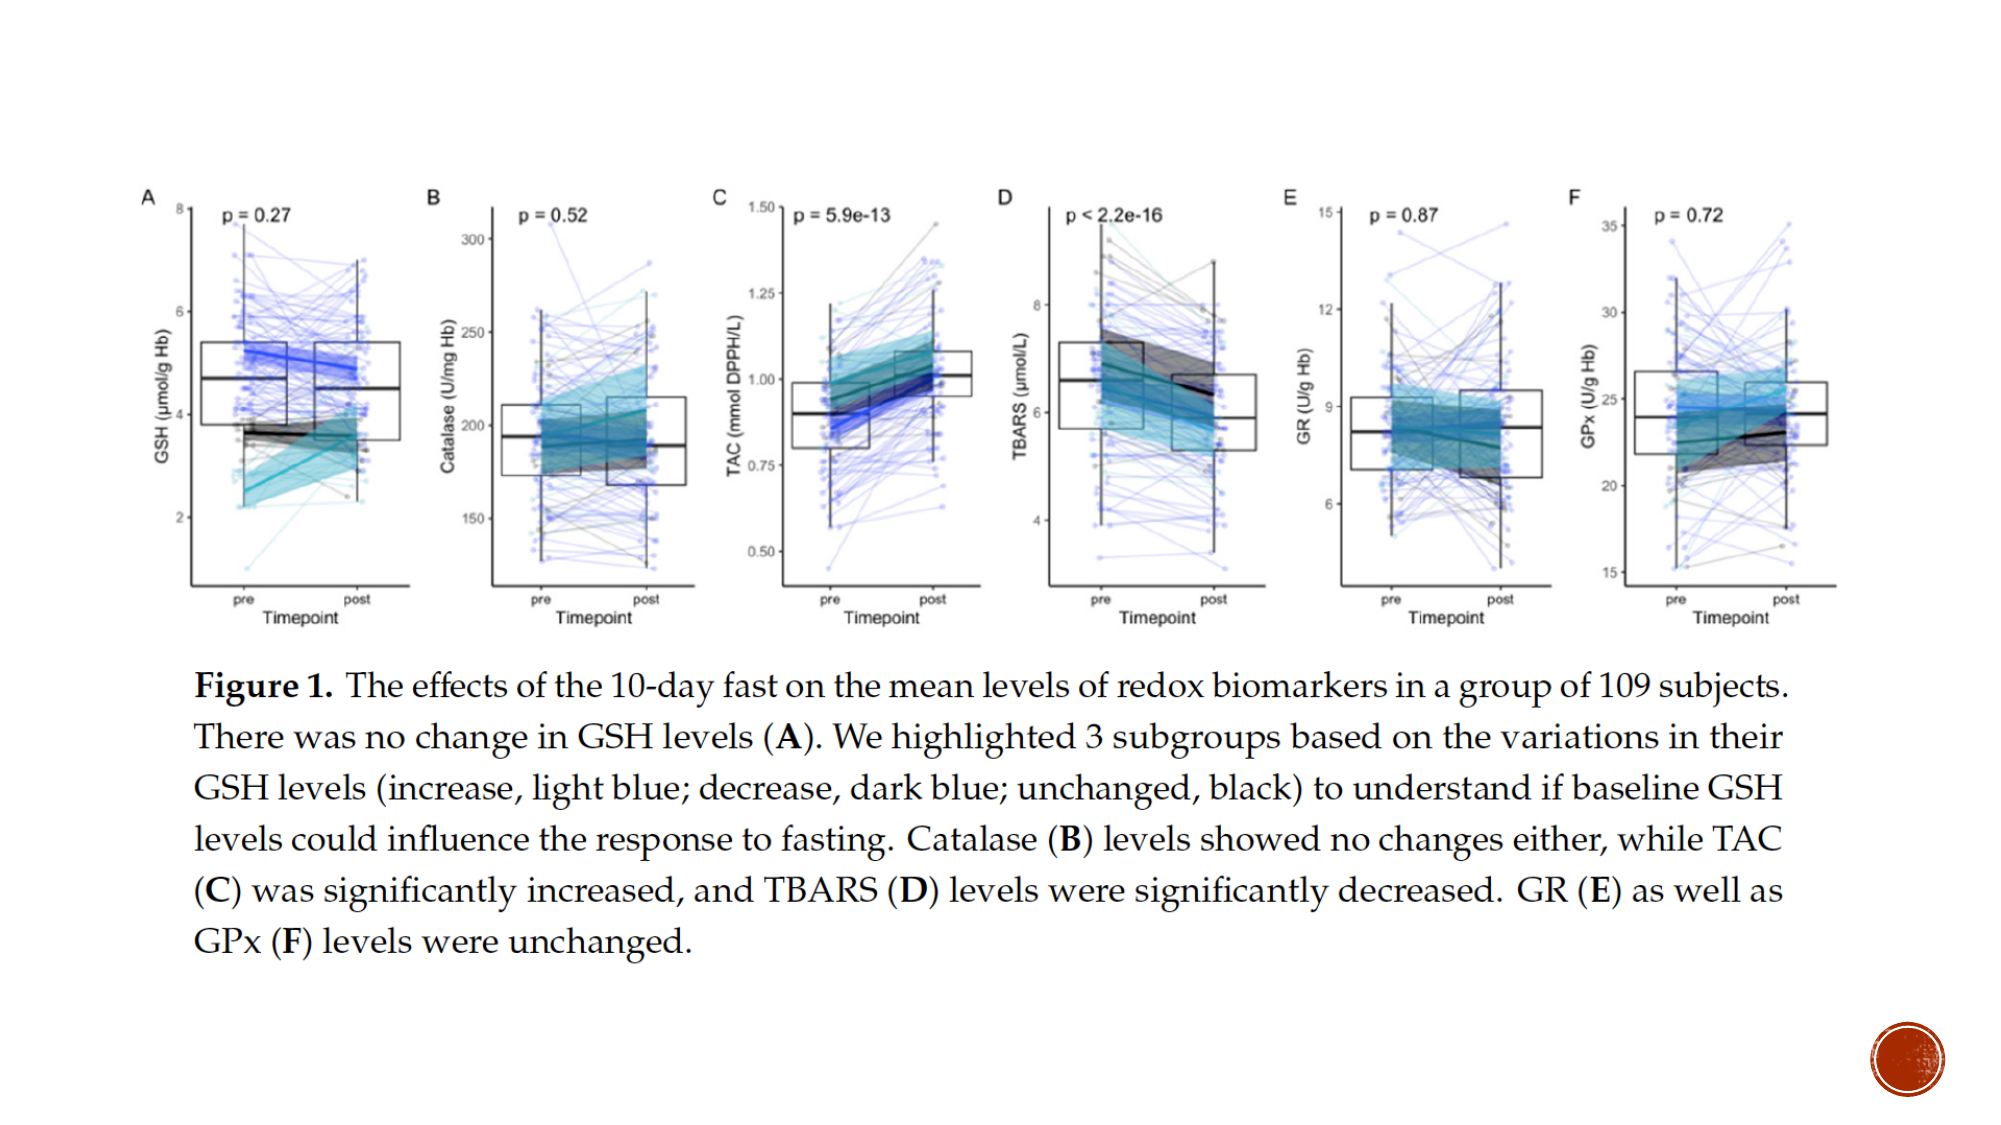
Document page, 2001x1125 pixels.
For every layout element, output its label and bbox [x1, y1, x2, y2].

picture [117, 148, 1882, 976]
